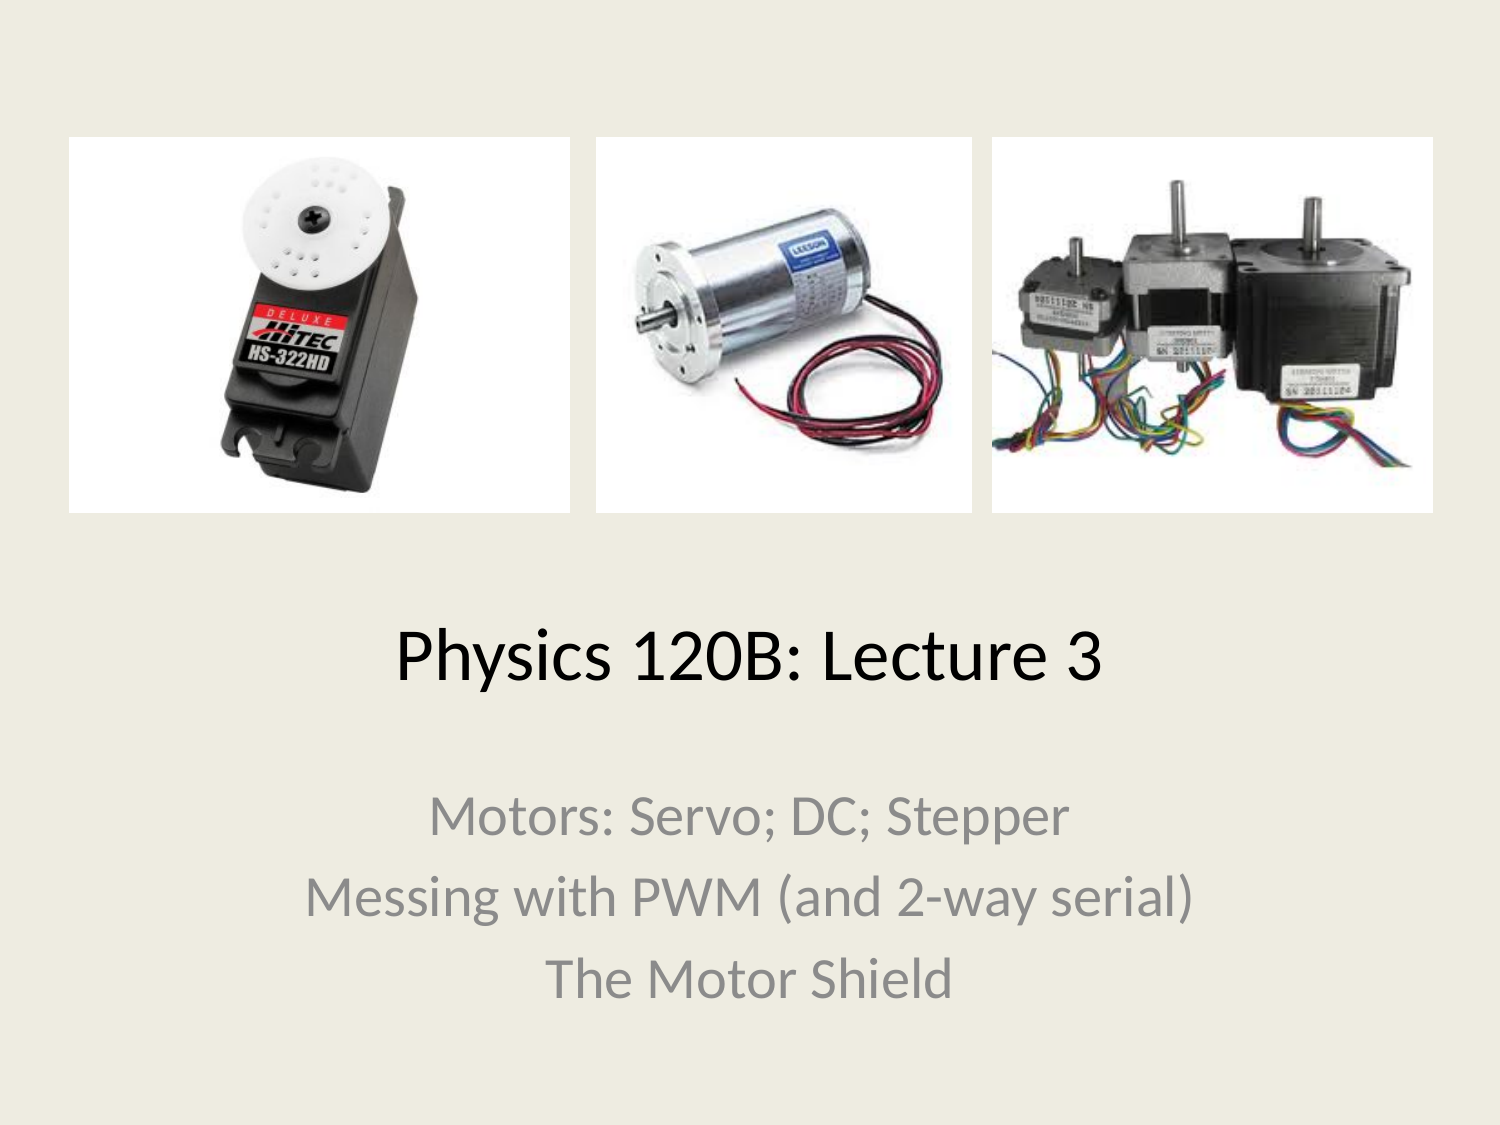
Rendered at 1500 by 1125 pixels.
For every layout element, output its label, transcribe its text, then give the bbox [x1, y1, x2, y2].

title Physics 120B: Lecture 3 [112, 530, 1388, 772]
picture [595, 137, 972, 513]
picture [69, 137, 571, 513]
picture [992, 137, 1434, 513]
subtitle Motors: Servo; DC; Stepper Messing with PWM (and 2-way serial) The Motor Shield [225, 769, 1275, 1057]
